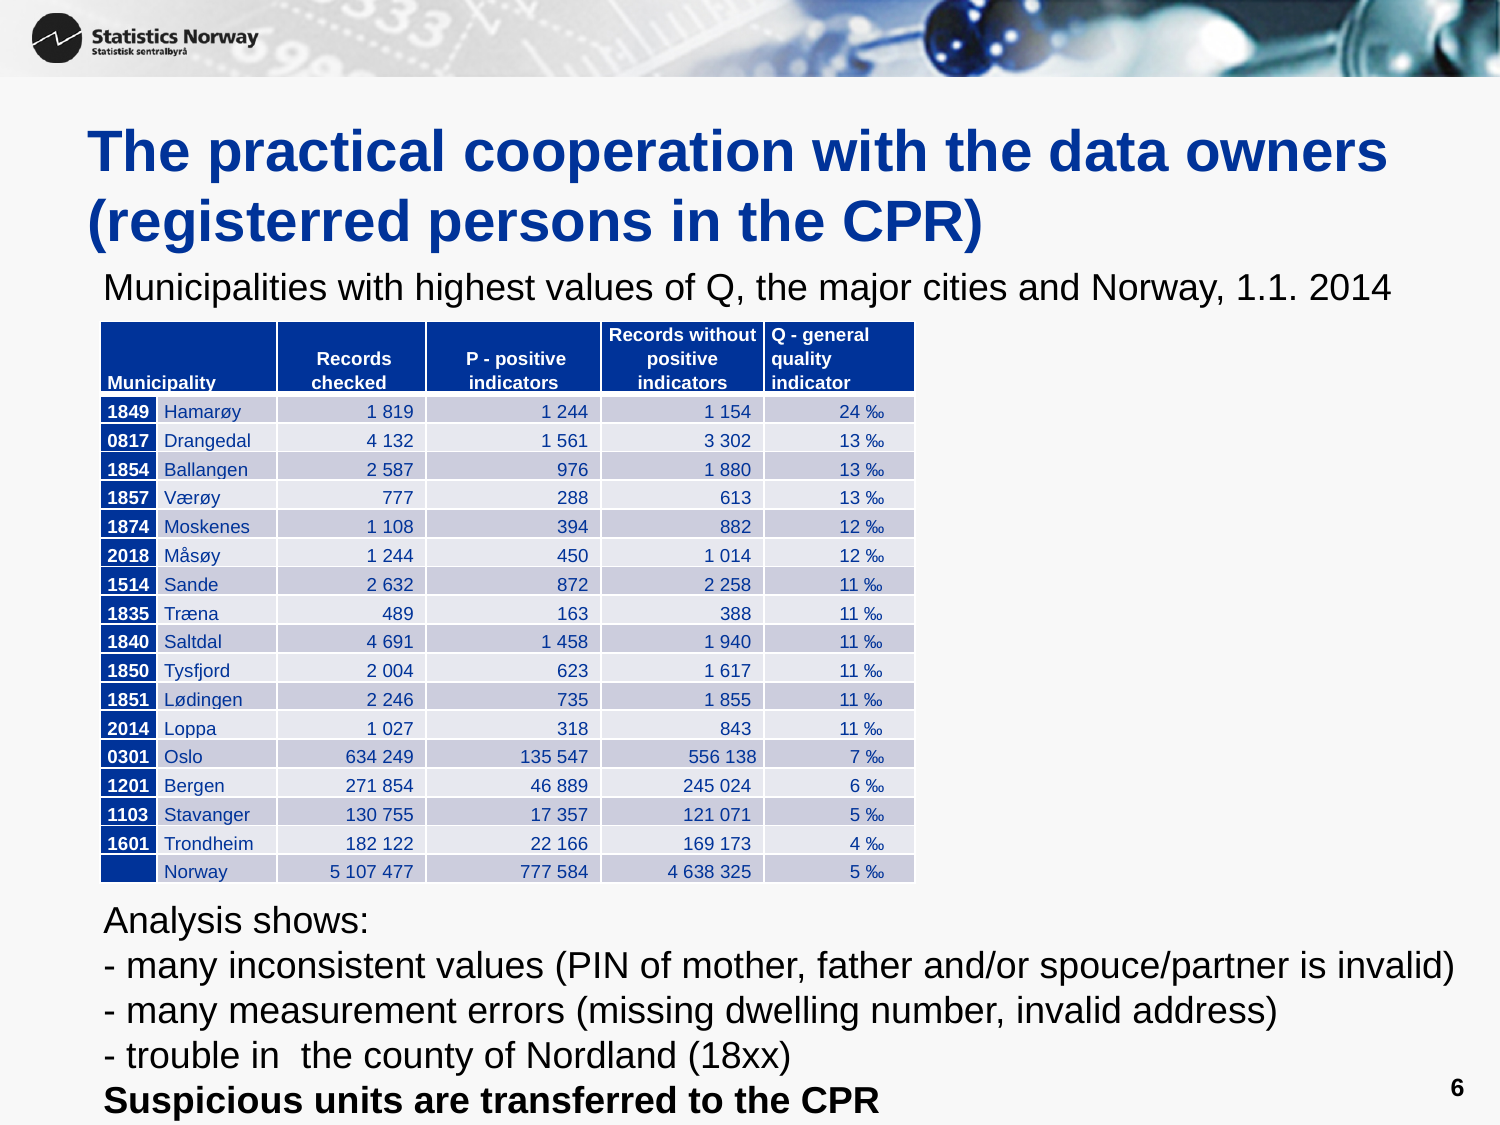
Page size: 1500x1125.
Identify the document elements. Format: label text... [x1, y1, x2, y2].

table_cell Måsøy [158, 539, 276, 566]
table_cell 318 [427, 711, 600, 738]
table_cell 2018 [101, 539, 156, 566]
table_cell 2 258 [602, 567, 763, 594]
table_cell 1857 [101, 481, 156, 508]
table_cell 12 ‰ [765, 539, 914, 566]
table_cell 1 014 [602, 539, 763, 566]
table_cell 7 ‰ [765, 740, 914, 767]
table_cell 1514 [101, 567, 156, 594]
table_cell 2 004 [278, 654, 425, 681]
table_cell 46 889 [427, 769, 600, 796]
table_header Q - general quality indicator [765, 322, 914, 391]
table_cell 182 122 [278, 826, 425, 853]
table_cell 1201 [101, 769, 156, 796]
table_cell 394 [427, 510, 600, 537]
table_cell Drangedal [158, 424, 276, 451]
table_cell 11 ‰ [765, 567, 914, 594]
table_cell 450 [427, 539, 600, 566]
table_cell Stavanger [158, 798, 276, 825]
table_cell 2 246 [278, 683, 425, 709]
table_cell 0301 [101, 740, 156, 767]
table_header Records without positive indicators [602, 322, 763, 391]
table_cell 1103 [101, 798, 156, 825]
table_cell 777 [278, 481, 425, 508]
table_cell 1849 [101, 397, 156, 422]
table_cell Sande [158, 567, 276, 594]
table_cell 3 302 [602, 424, 763, 451]
table_cell 1851 [101, 683, 156, 709]
table_cell 1 244 [278, 539, 425, 566]
table_cell 13 ‰ [765, 424, 914, 451]
table_cell 2014 [101, 711, 156, 738]
table_cell 4 ‰ [765, 826, 914, 853]
table_cell 1 940 [602, 625, 763, 652]
table_cell Tysfjord [158, 654, 276, 681]
table_cell 17 357 [427, 798, 600, 825]
table_cell [101, 855, 156, 882]
table_cell Værøy [158, 481, 276, 508]
table_header Records checked [278, 322, 425, 391]
table_cell 1874 [101, 510, 156, 537]
table_cell 1 154 [602, 397, 763, 422]
table_cell 1601 [101, 826, 156, 853]
table_cell 1 880 [602, 452, 763, 479]
text_box Analysis shows: - many inconsistent values (PIN of mother, father and/or spouce/partner is invalid) - many measurement errors (missing dwelling number, invalid address) - trouble in the county of Nordland (18xx) Suspicious units are transferred to the CPR [88, 888, 1500, 1125]
table_cell 623 [427, 654, 600, 681]
table_cell 4 132 [278, 424, 425, 451]
table_header Municipality [101, 322, 276, 391]
table_cell 12 ‰ [765, 510, 914, 537]
table_cell 388 [602, 596, 763, 623]
table_cell Træna [158, 596, 276, 623]
table_cell Loppa [158, 711, 276, 738]
table_cell 271 854 [278, 769, 425, 796]
table_cell 1 108 [278, 510, 425, 537]
table_cell Lødingen [158, 683, 276, 709]
table_cell 777 584 [427, 855, 600, 882]
table_cell Saltdal [158, 625, 276, 652]
table_cell 24 ‰ [765, 397, 914, 422]
table_cell Moskenes [158, 510, 276, 537]
table_cell 11 ‰ [765, 654, 914, 681]
table_cell Ballangen [158, 452, 276, 479]
title The practical cooperation with the data owners (registerred persons in the CPR) [87, 113, 1463, 252]
table_header P - positive indicators [427, 322, 600, 391]
table_cell 976 [427, 452, 600, 479]
table_cell 13 ‰ [765, 481, 914, 508]
table_cell 11 ‰ [765, 625, 914, 652]
table_cell 1835 [101, 596, 156, 623]
table_cell 1854 [101, 452, 156, 479]
table_cell 13 ‰ [765, 452, 914, 479]
table_cell 169 173 [602, 826, 763, 853]
table_cell Norway [158, 855, 276, 882]
table_cell 1 617 [602, 654, 763, 681]
table_cell 882 [602, 510, 763, 537]
table_cell 288 [427, 481, 600, 508]
table_cell 121 071 [602, 798, 763, 825]
table_cell 843 [602, 711, 763, 738]
table_cell Hamarøy [158, 397, 276, 422]
table_cell 2 632 [278, 567, 425, 594]
table_cell 1 244 [427, 397, 600, 422]
table_cell Oslo [158, 740, 276, 767]
table_cell 1 561 [427, 424, 600, 451]
table_cell 11 ‰ [765, 711, 914, 738]
table_cell 489 [278, 596, 425, 623]
table_cell 613 [602, 481, 763, 508]
table_cell 245 024 [602, 769, 763, 796]
table_cell 5 ‰ [765, 855, 914, 882]
table_cell Bergen [158, 769, 276, 796]
table_cell 1850 [101, 654, 156, 681]
table_cell 11 ‰ [765, 683, 914, 709]
table_cell 1840 [101, 625, 156, 652]
table_cell 4 691 [278, 625, 425, 652]
picture [0, 0, 1500, 77]
table_cell 556 138 [602, 740, 763, 767]
table_cell 163 [427, 596, 600, 623]
table_cell 1 458 [427, 625, 600, 652]
table_cell 22 166 [427, 826, 600, 853]
table_cell 11 ‰ [765, 596, 914, 623]
table_cell 2 587 [278, 452, 425, 479]
table_cell 0817 [101, 424, 156, 451]
table_cell 735 [427, 683, 600, 709]
table_cell 5 107 477 [278, 855, 425, 882]
table_cell 634 249 [278, 740, 425, 767]
text_box Municipalities with highest values of Q, the major cities and Norway, 1.1. 2014 [88, 255, 1462, 315]
table_cell 1 855 [602, 683, 763, 709]
table_cell 1 819 [278, 397, 425, 422]
table_cell 872 [427, 567, 600, 594]
table_cell Trondheim [158, 826, 276, 853]
table_cell 135 547 [427, 740, 600, 767]
table_cell 1 027 [278, 711, 425, 738]
table_cell 5 ‰ [765, 798, 914, 825]
table_cell 4 638 325 [602, 855, 763, 882]
table_cell 6 ‰ [765, 769, 914, 796]
table_cell 130 755 [278, 798, 425, 825]
